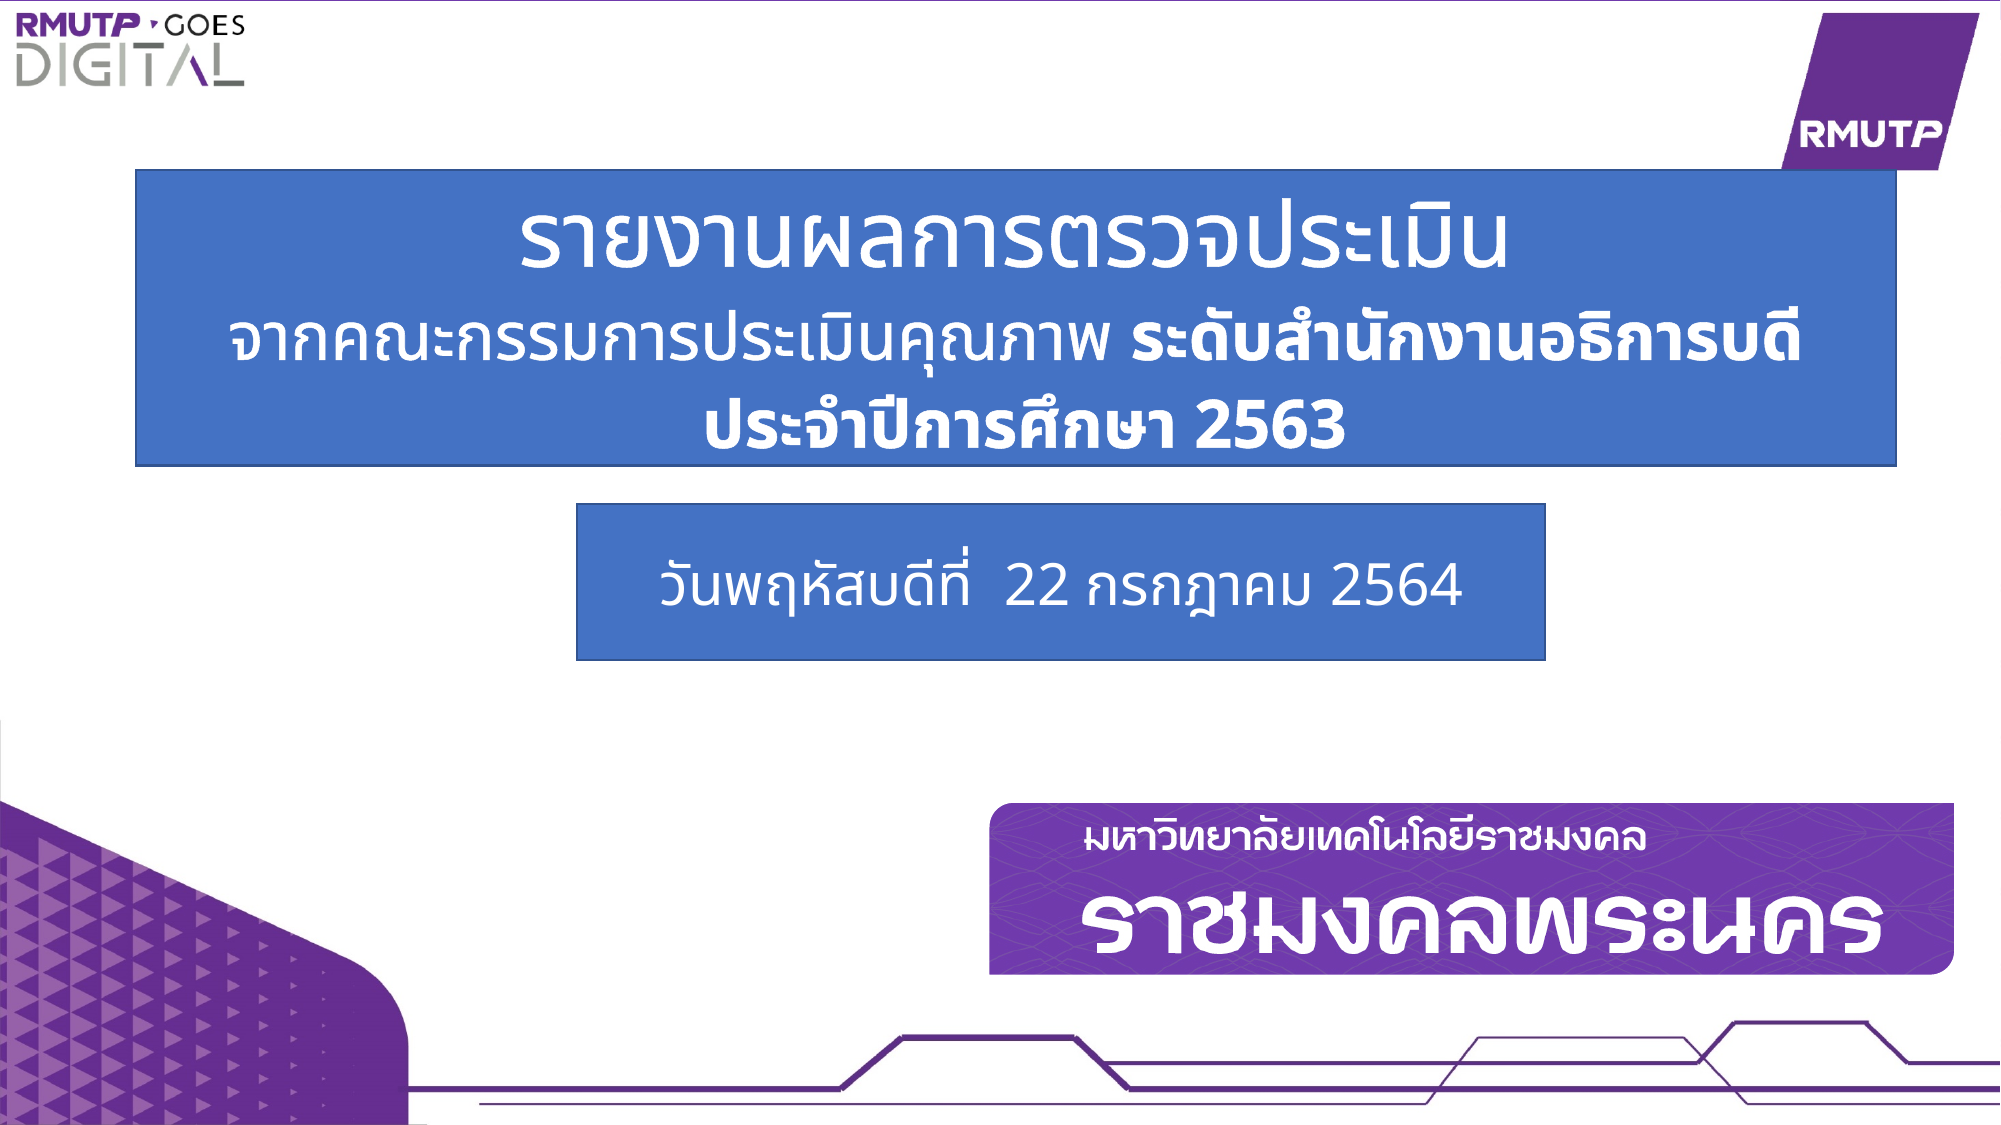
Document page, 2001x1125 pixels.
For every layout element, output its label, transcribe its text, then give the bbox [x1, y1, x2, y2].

picture [0, 0, 2001, 1125]
text_box รายงานผลการตรวจประเมิน จากคณะกรรมการประเมินคุณภาพ ระดับสำนักงานอธิการบดี ประจำปีการศึกษา 2563 [135, 169, 1897, 467]
text_box วันพฤหัสบดีที่ 22 กรกฎาคม 2564 [576, 503, 1546, 661]
